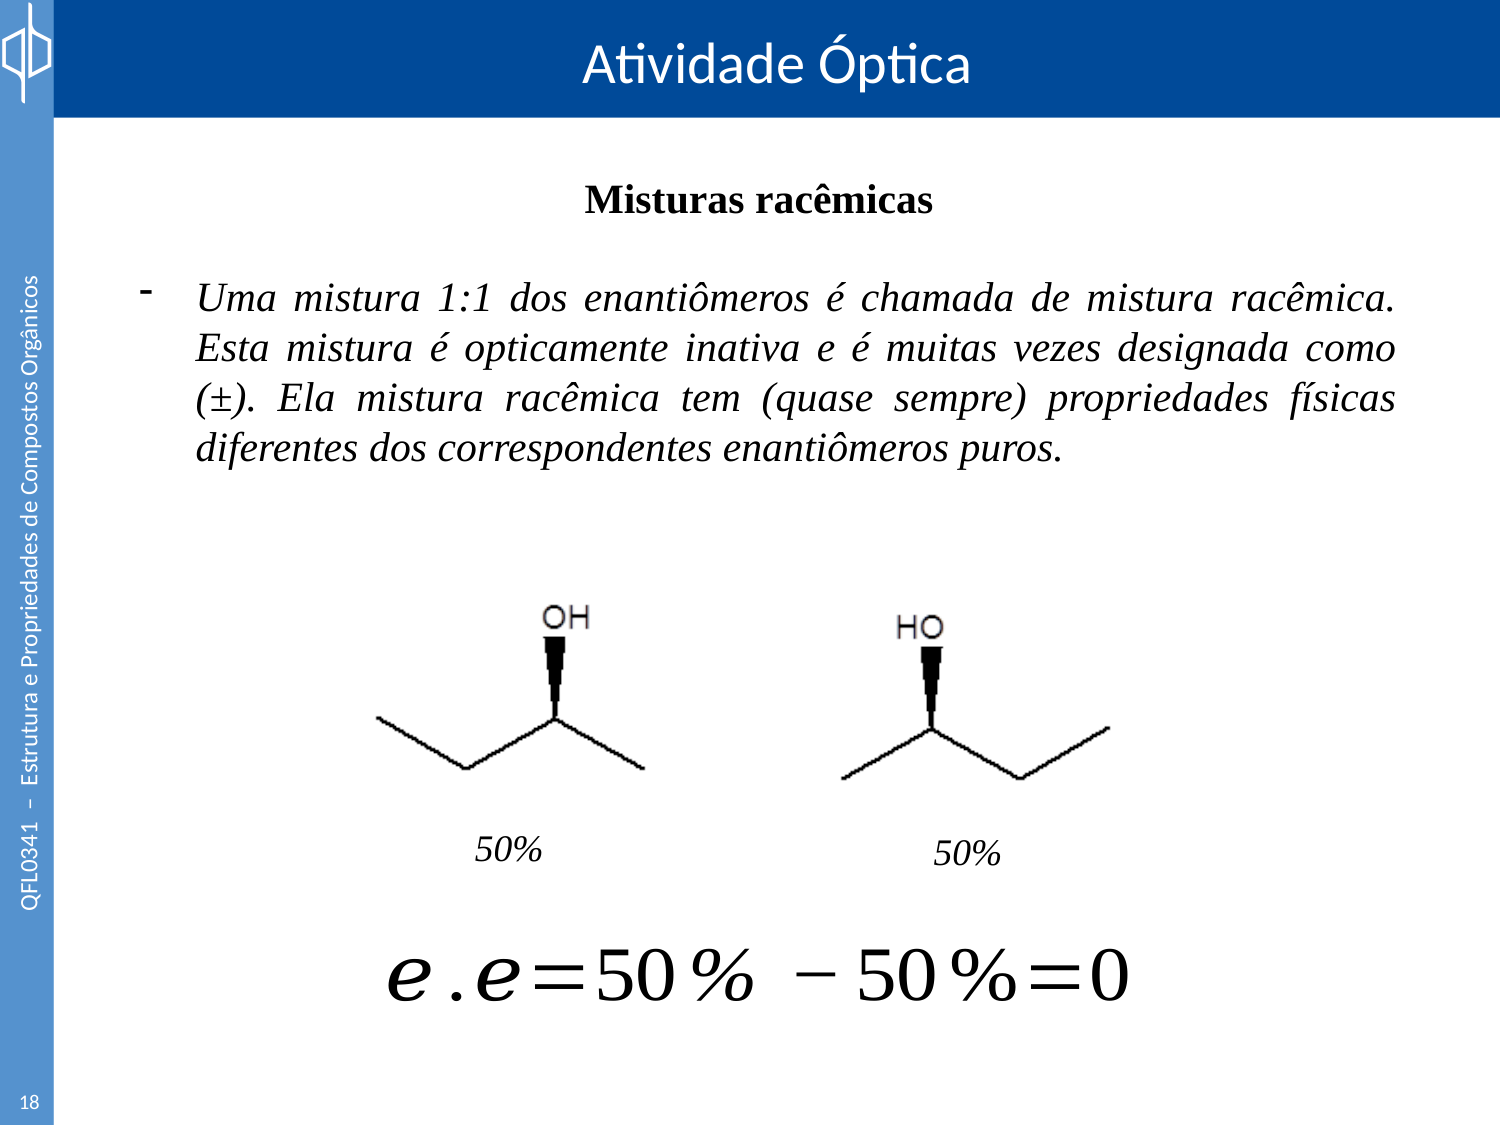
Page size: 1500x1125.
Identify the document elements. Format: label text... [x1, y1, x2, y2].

picture [0, 0, 1500, 1125]
text_box Misturas racêmicas [569, 164, 931, 240]
text_box 50% [460, 816, 559, 877]
title Atividade Óptica [54, 0, 1500, 120]
text_box 50% [918, 820, 1018, 881]
text_box Uma mistura 1:1 dos enantiômeros é chamada de mistura racêmica. Esta mistura é opticamente inativa e é muitas vezes designada como (±). Ela mistura racêmica tem (quase sempre) propriedades físicas diferentes dos correspondentes enantiômeros puros. [124, 261, 1413, 477]
slide_number 18 [0, 1081, 55, 1121]
